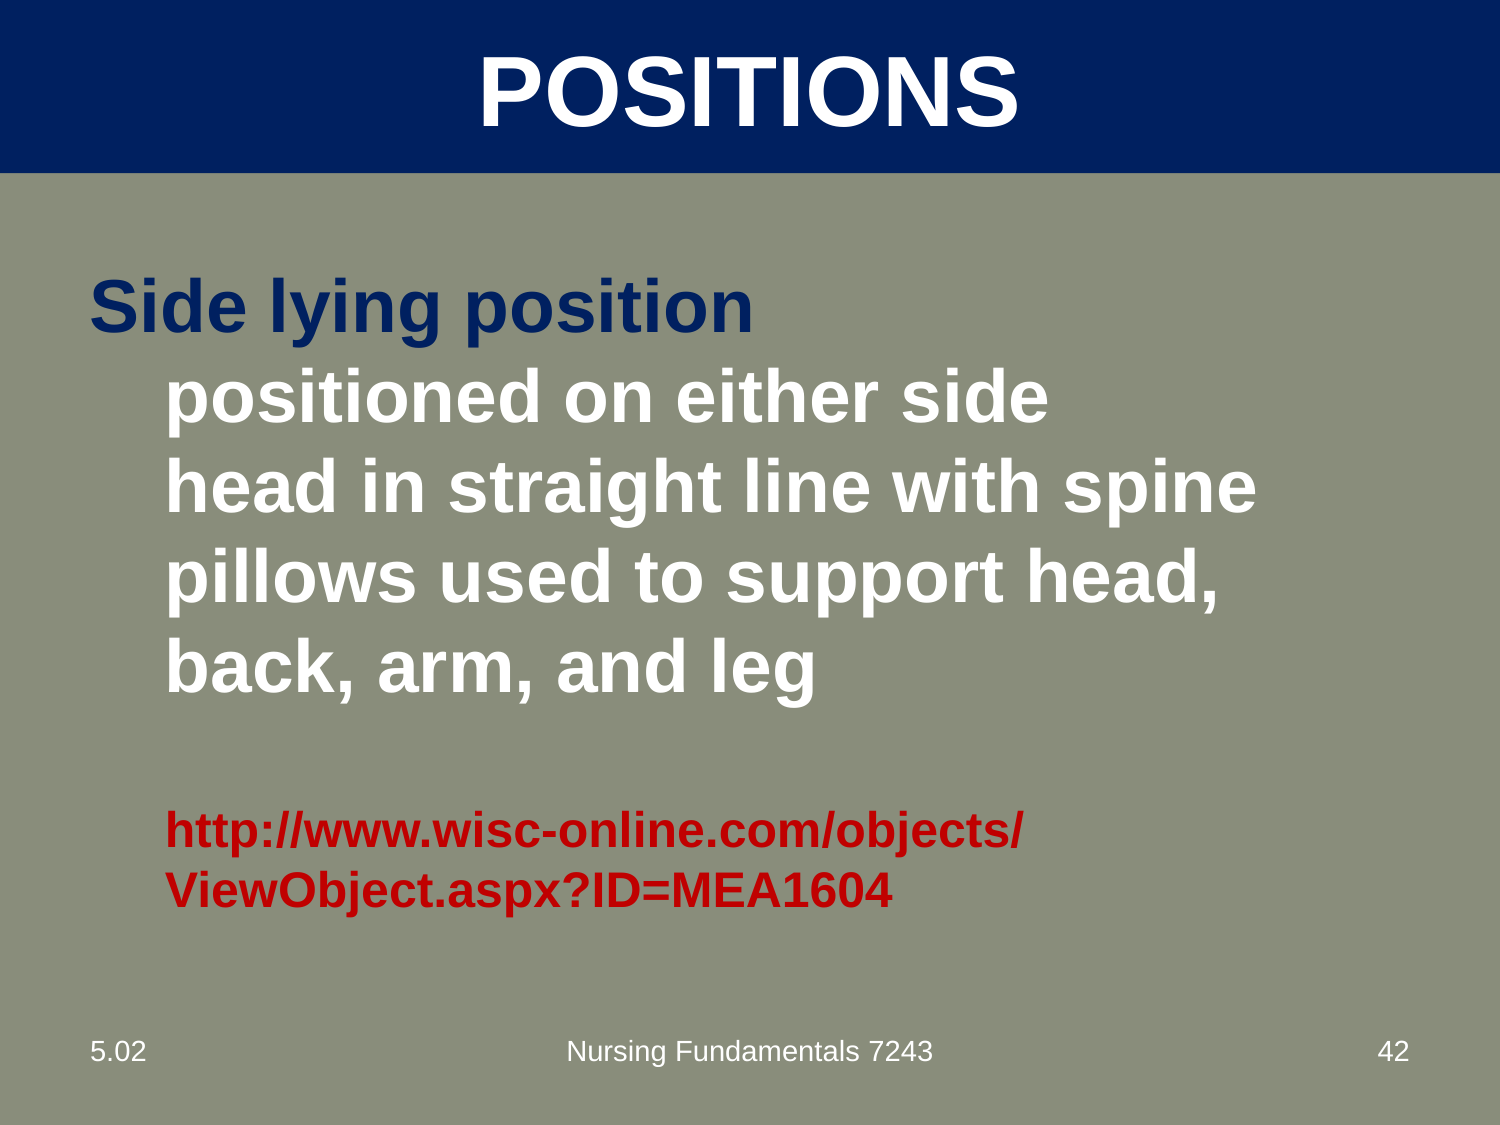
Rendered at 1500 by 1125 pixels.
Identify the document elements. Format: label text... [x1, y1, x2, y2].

text_box Side lying position positioned on either side head in straight line with spine pillows used to support head, back, arm, and leg http://www.wisc-online.com/objects/ViewObject.aspx?ID=MEA1604 [74, 249, 1438, 925]
slide_number 5.02 [75, 1024, 425, 1103]
footer Nursing Fundamentals 7243 [512, 1024, 988, 1103]
slide_number 42 [1074, 1024, 1425, 1103]
title positions [0, 0, 1500, 174]
